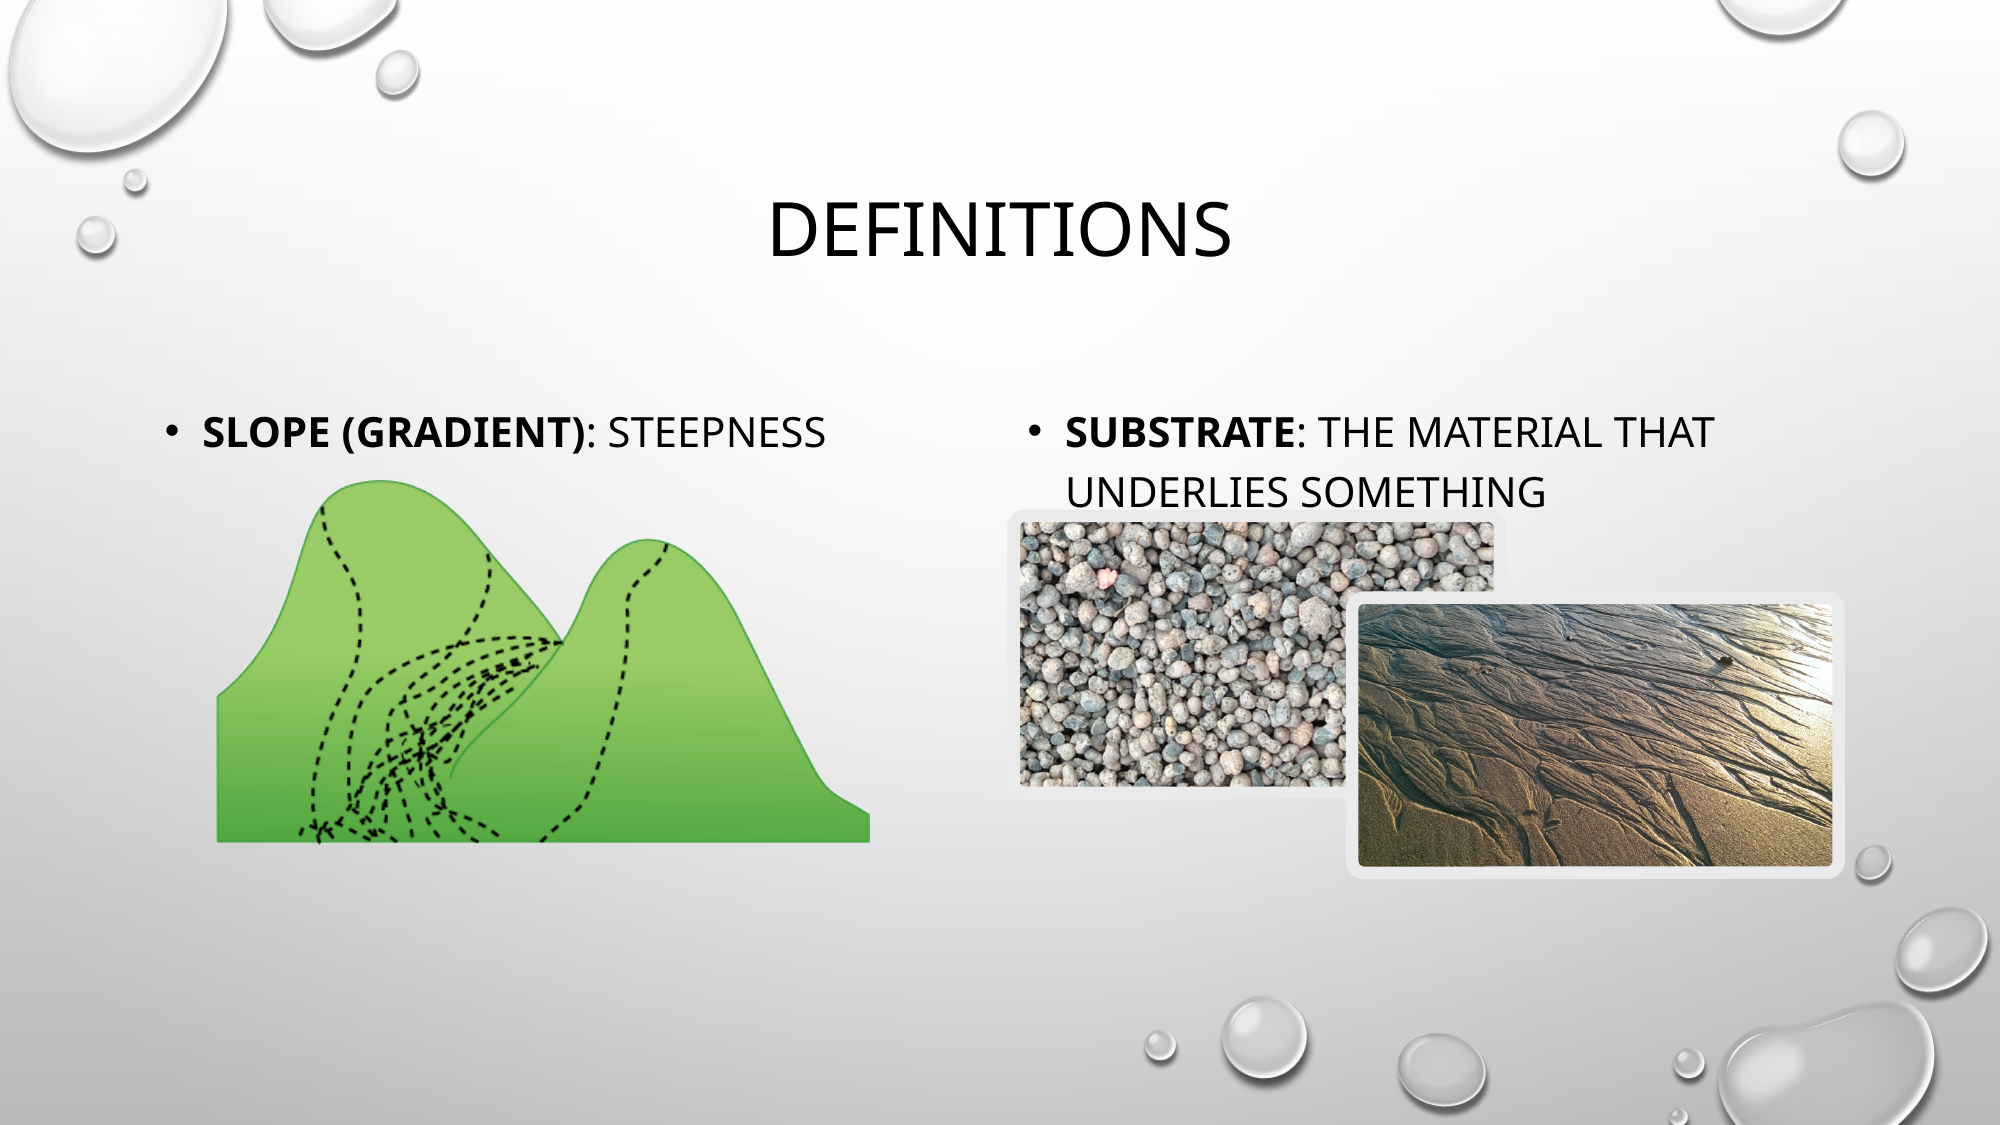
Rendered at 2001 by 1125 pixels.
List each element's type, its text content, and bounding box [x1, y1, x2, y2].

list Slope (Gradient): Steepness [149, 388, 988, 950]
title Definitions [149, 101, 1851, 364]
picture [0, 0, 2000, 1125]
list Substrate: The Material that underlies something [1012, 388, 1850, 950]
